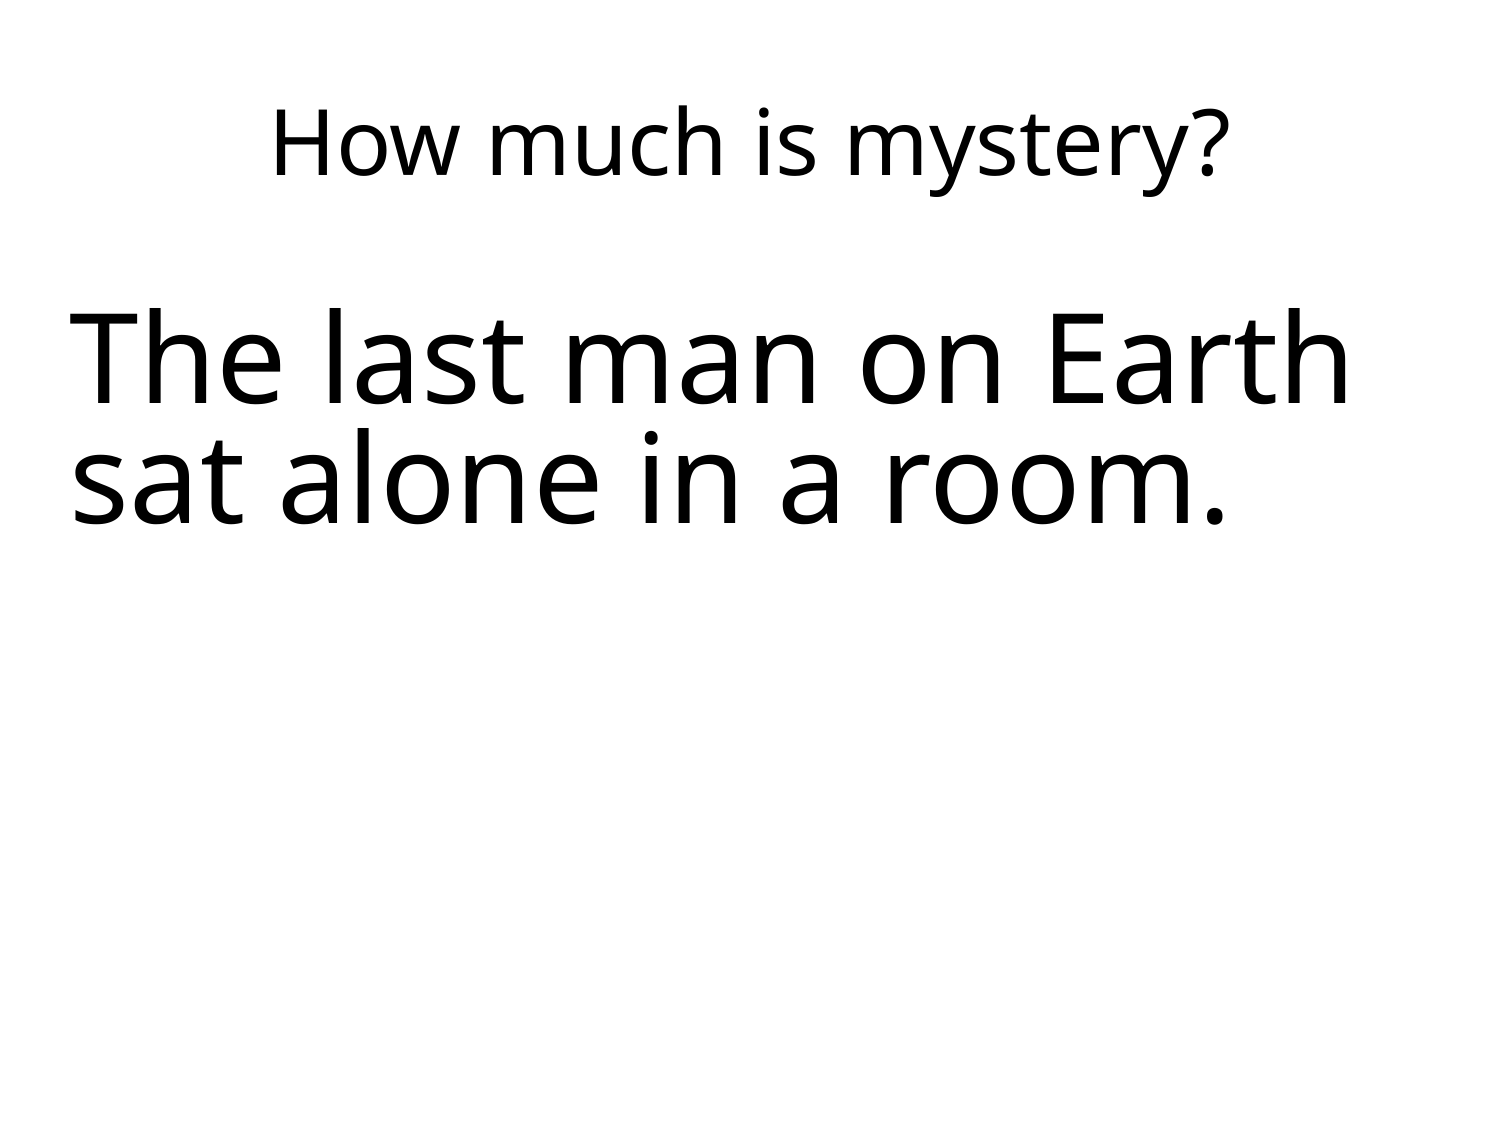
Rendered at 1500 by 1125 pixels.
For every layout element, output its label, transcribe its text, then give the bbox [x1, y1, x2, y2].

title How much is mystery? [74, 44, 1426, 234]
subtitle The last man on Earth sat alone in a room. [61, 299, 1413, 426]
